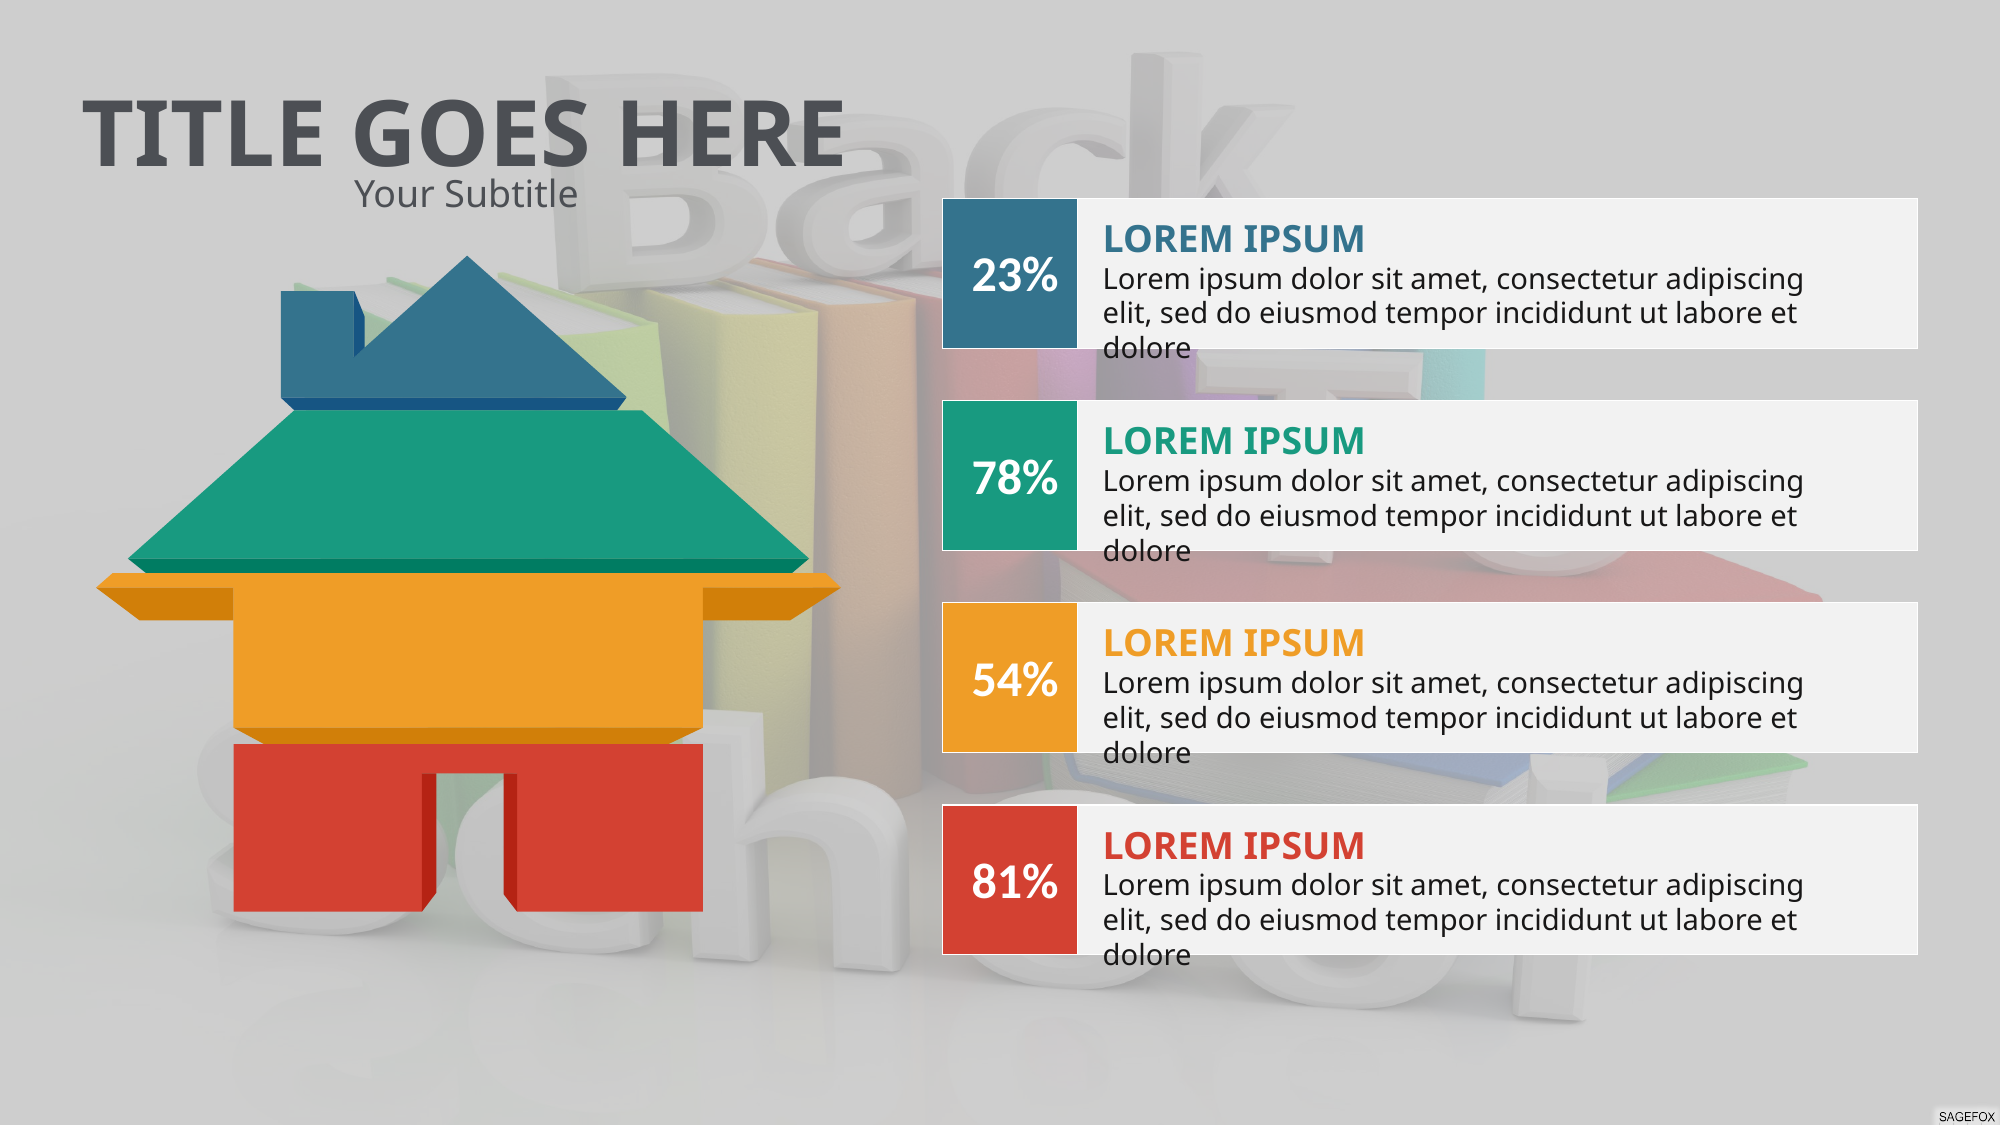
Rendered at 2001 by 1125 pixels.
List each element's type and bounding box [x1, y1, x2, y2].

text_box [942, 400, 1918, 551]
text_box [942, 198, 1918, 349]
text_box [280, 255, 627, 410]
text_box [233, 744, 703, 912]
text_box [942, 804, 1918, 955]
text_box [13, 66, 918, 224]
text_box [96, 573, 841, 745]
text_box [942, 602, 1918, 753]
text_box [127, 410, 810, 573]
picture [1936, 1111, 1997, 1125]
